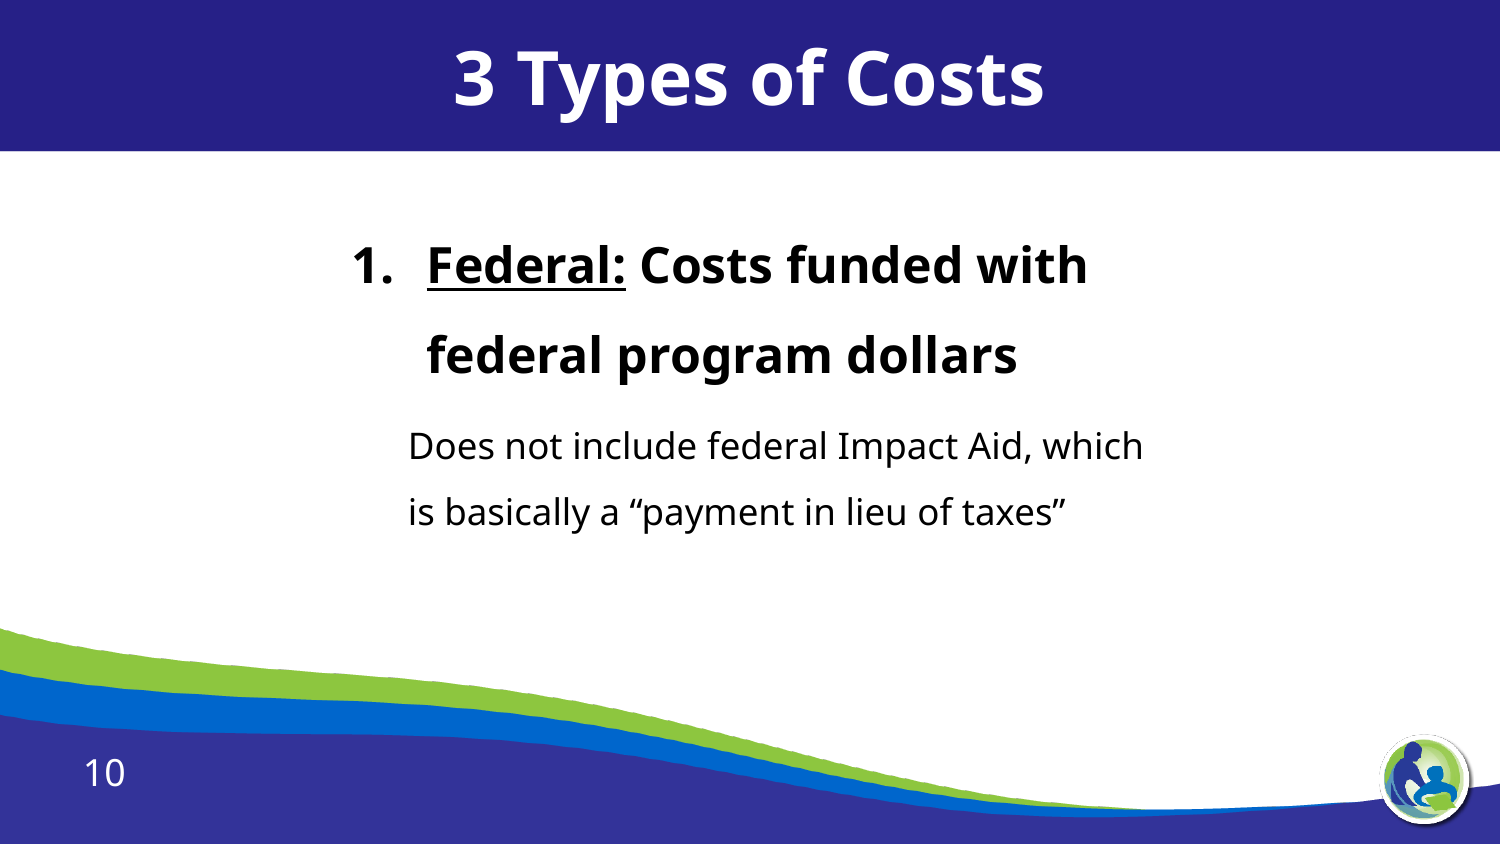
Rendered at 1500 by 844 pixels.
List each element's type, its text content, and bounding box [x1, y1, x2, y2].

list 3 Types of Costs [0, 0, 1500, 152]
picture [0, 608, 1500, 844]
list Federal: Costs funded with federal program dollars Does not include federal Impact Aid, which is basically a “payment in lieu of taxes” [336, 196, 1165, 609]
